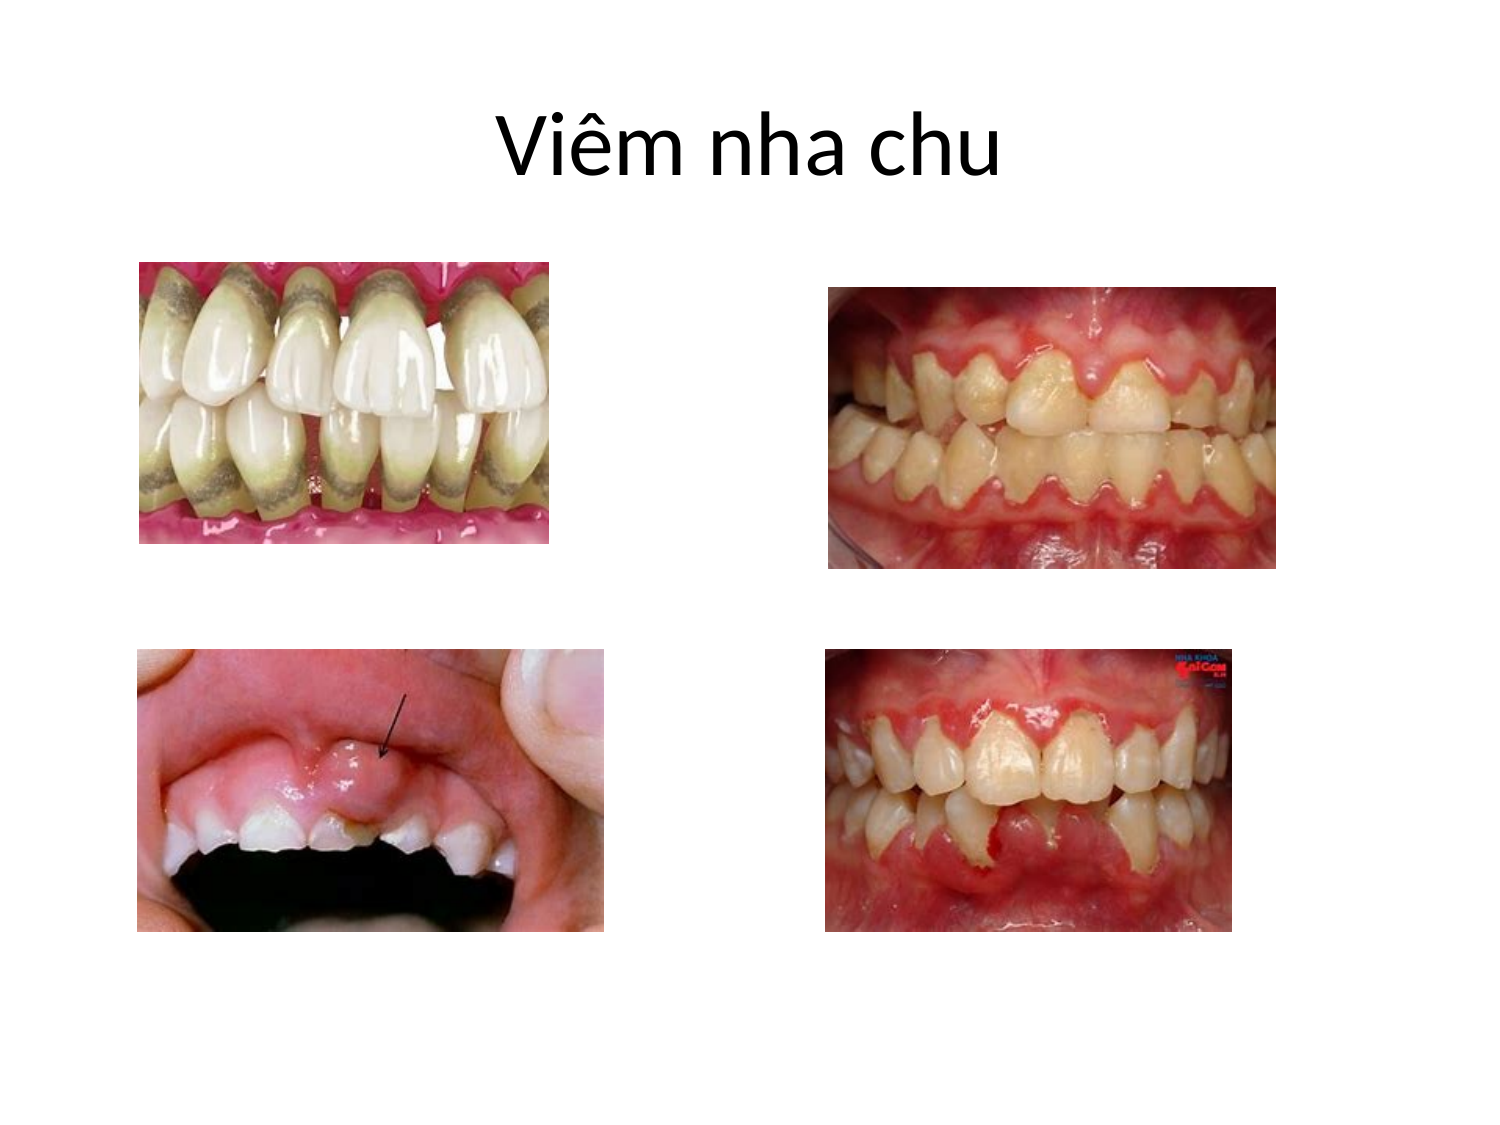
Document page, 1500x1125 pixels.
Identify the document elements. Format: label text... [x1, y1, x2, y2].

picture [824, 649, 1232, 932]
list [139, 262, 550, 544]
picture [828, 287, 1276, 569]
title Viêm nha chu [75, 45, 1425, 233]
picture [137, 649, 604, 932]
